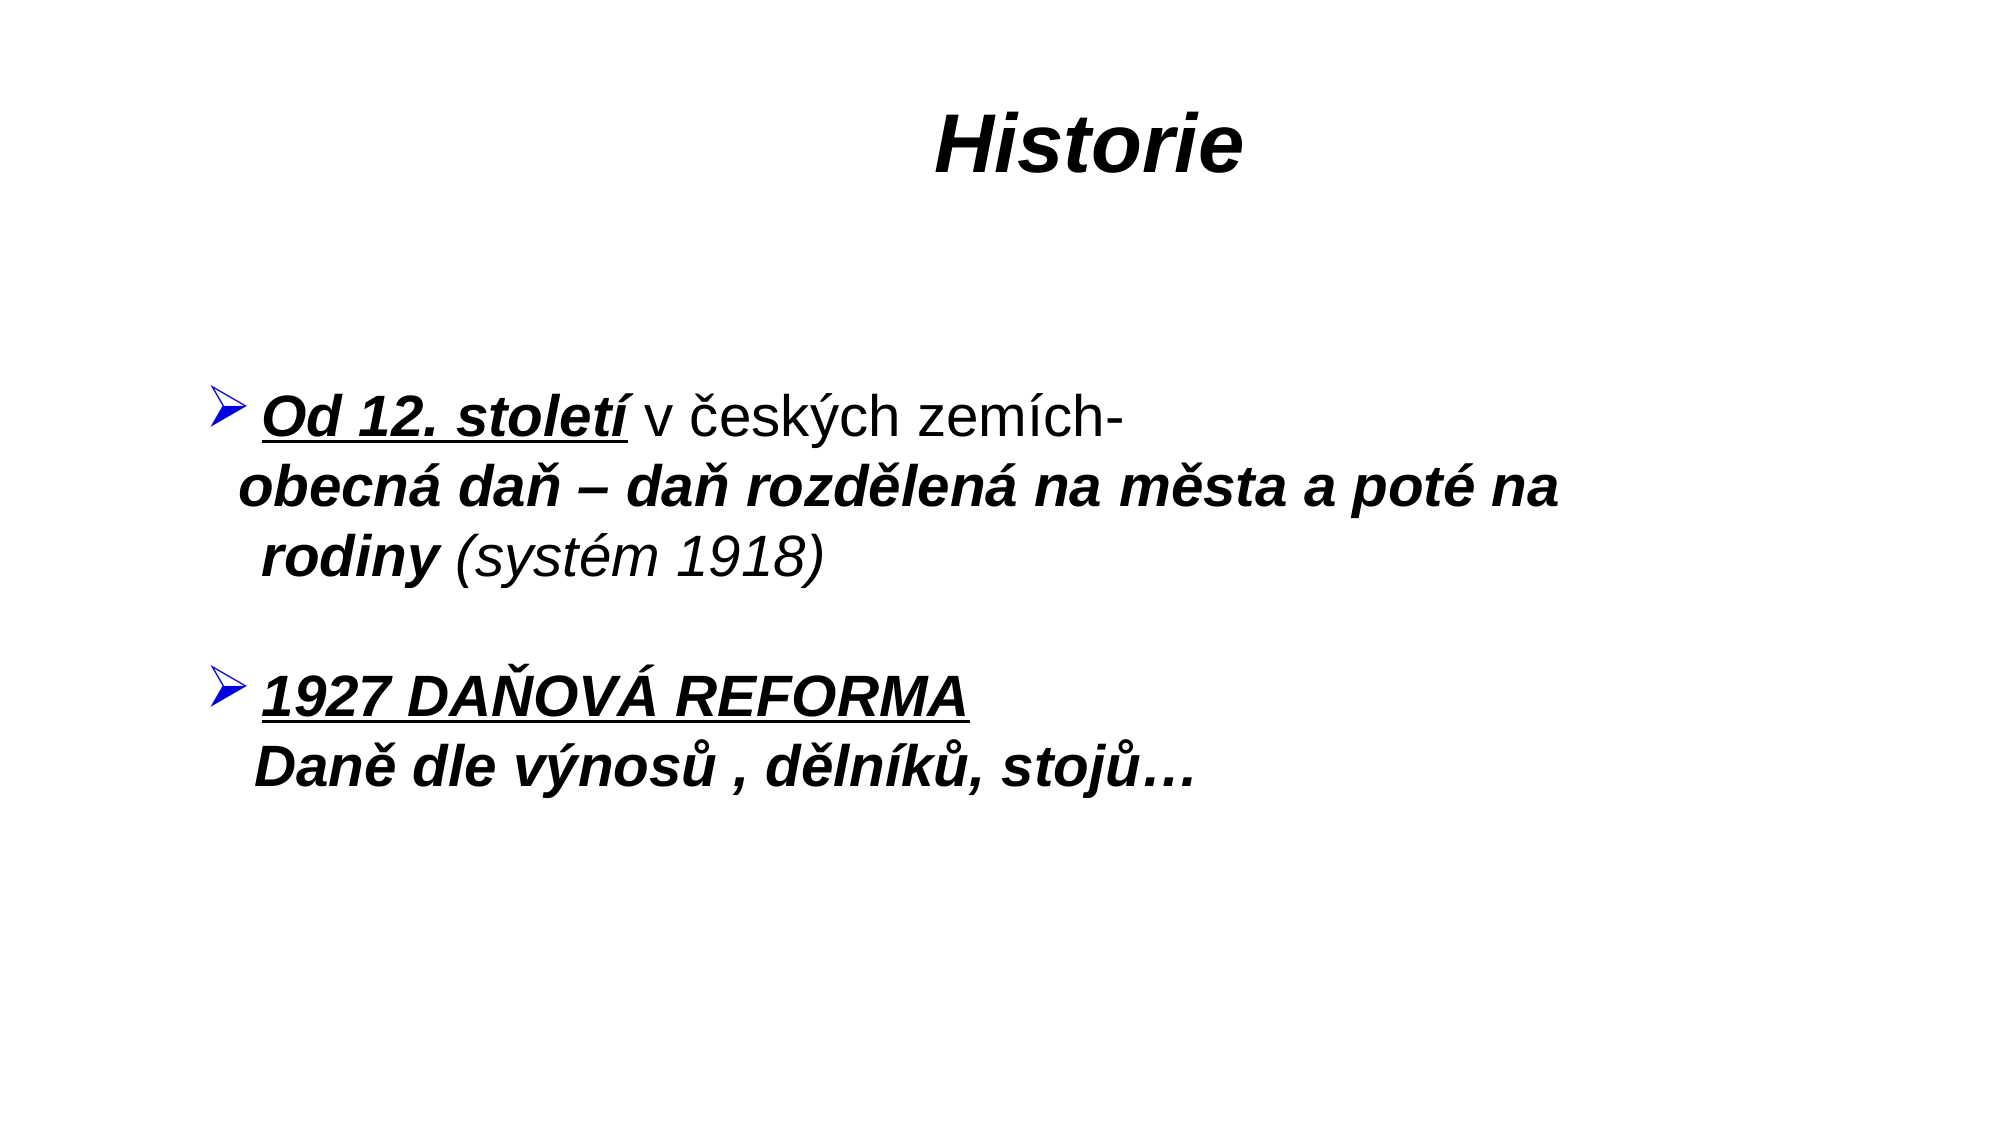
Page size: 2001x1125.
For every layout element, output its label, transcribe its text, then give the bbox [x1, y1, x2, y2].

list Od 12. století v českých zemích- obecná daň – daň rozdělená na města a poté na rodiny (systém 1918) 1927 DAŇOVÁ REFORMA Daně dle výnosů , dělníků, stojů… [190, 370, 1675, 1024]
title Historie [492, 46, 1687, 250]
